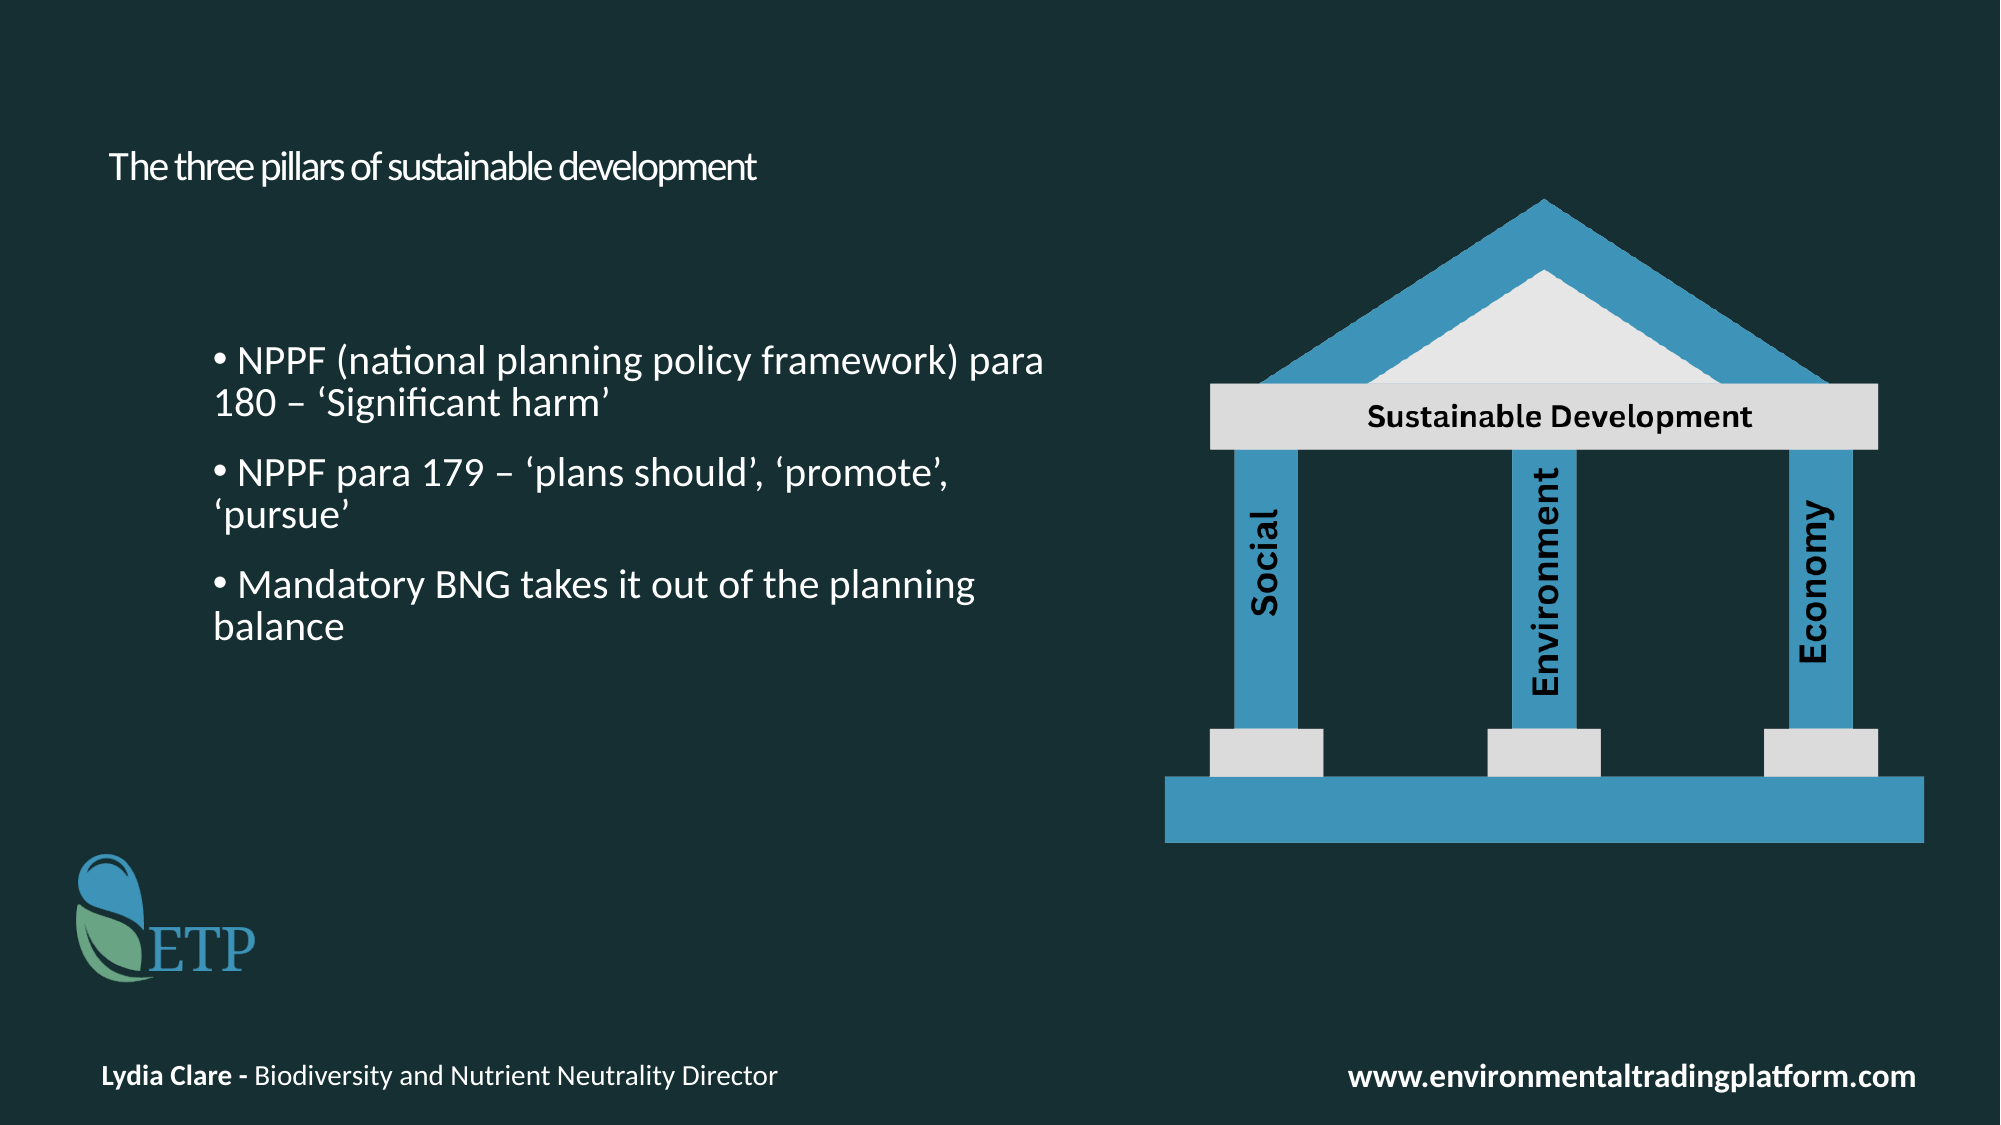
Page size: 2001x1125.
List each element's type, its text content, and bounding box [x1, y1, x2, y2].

text_box Lydia Clare - Biodiversity and Nutrient Neutrality Director [432, 1052, 1077, 1099]
title The three pillars of sustainable development [93, 66, 1819, 269]
text_box www.environmentaltradingplatform.com [1104, 1051, 1933, 1103]
picture [1069, 86, 2000, 1038]
picture [0, 671, 432, 1125]
list NPPF (national planning policy framework) para 180 – ‘Significant harm’ NPPF para 179 – ‘plans should’, ‘promote’, ‘pursue’ Mandatory BNG takes it out of the planning balance [198, 332, 1069, 986]
